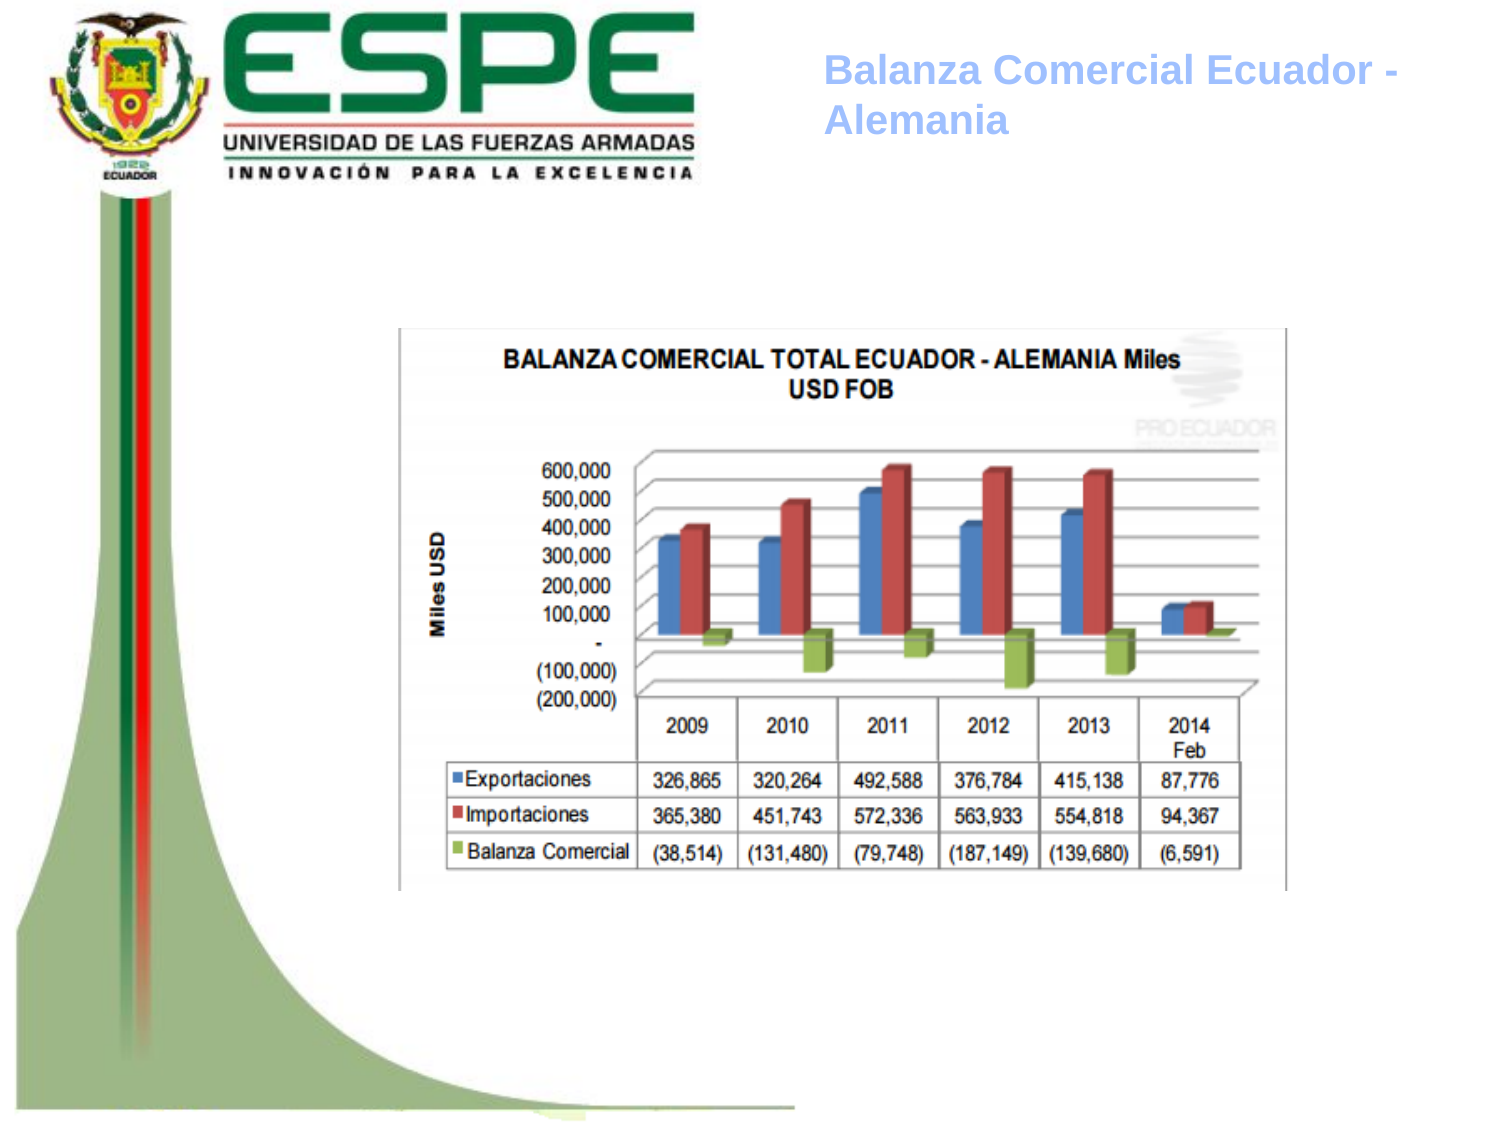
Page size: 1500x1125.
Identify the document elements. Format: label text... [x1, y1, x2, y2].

picture [0, 0, 1290, 1125]
text_box Balanza Comercial Ecuador - Alemania [1012, 35, 1500, 151]
